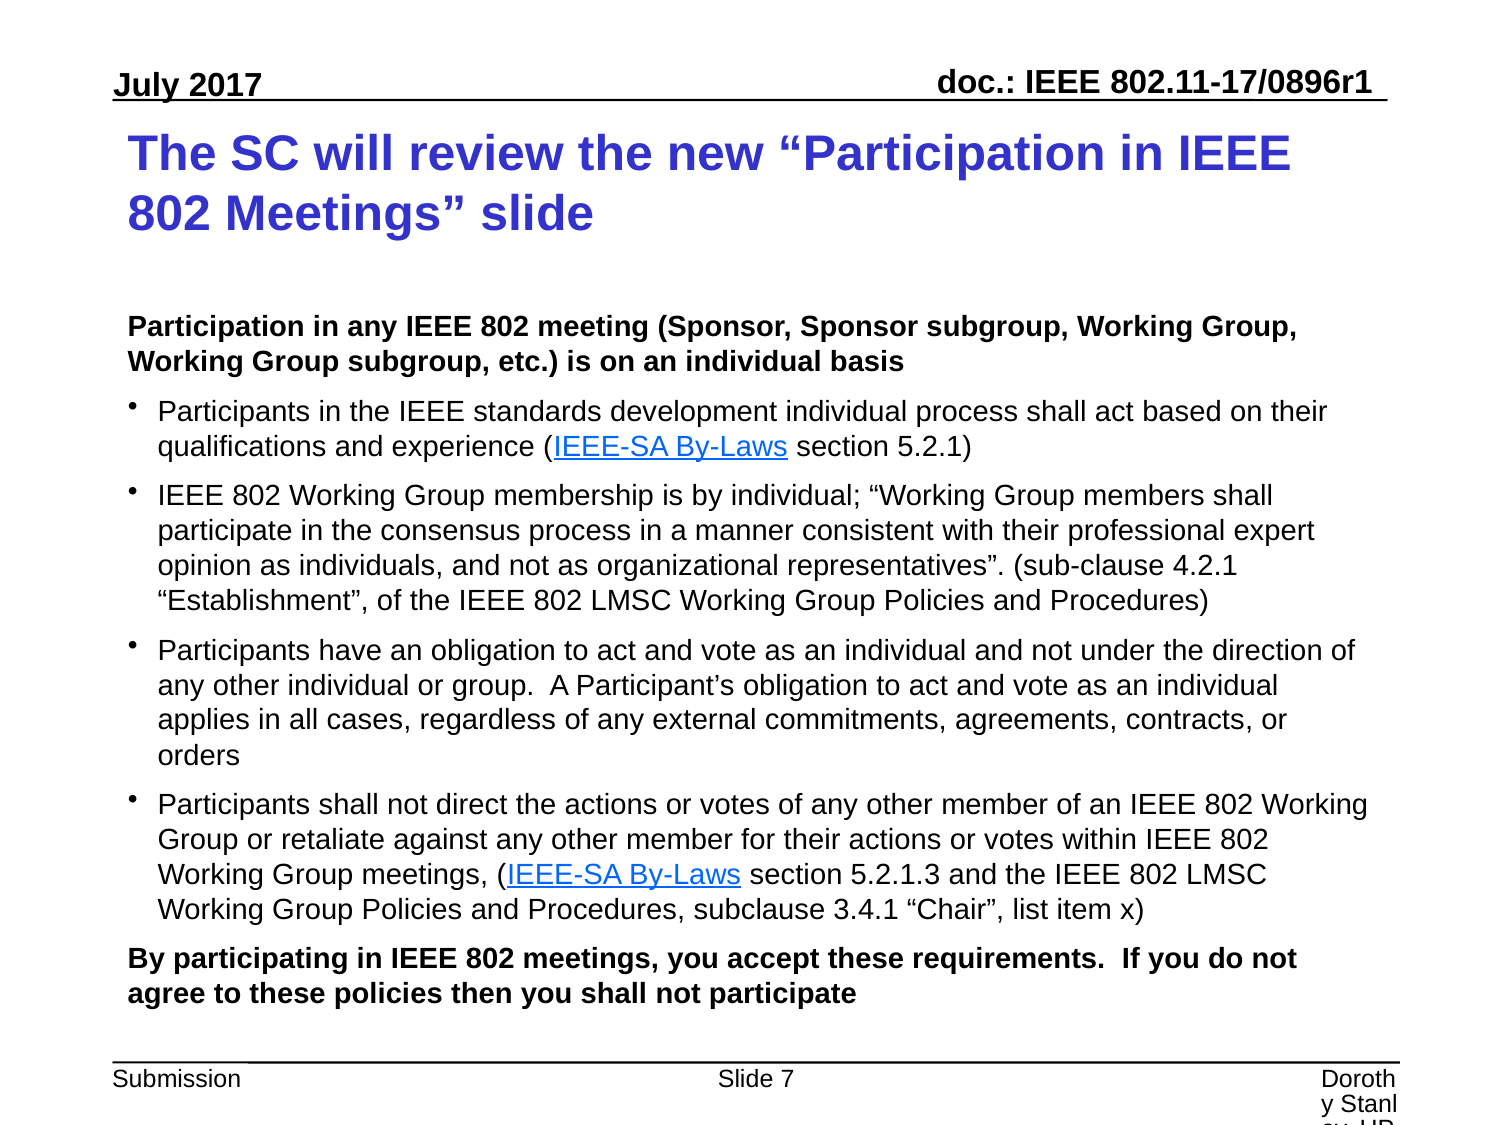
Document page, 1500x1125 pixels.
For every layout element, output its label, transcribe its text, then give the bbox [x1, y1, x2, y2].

list Participation in any IEEE 802 meeting (Sponsor, Sponsor subgroup, Working Group, Working Group subgroup, etc.) is on an individual basis Participants in the IEEE standards development individual process shall act based on their qualifications and experience (IEEE-SA By-Laws section 5.2.1) IEEE 802 Working Group membership is by individual; “Working Group members shall participate in the consensus process in a manner consistent with their professional expert opinion as individuals, and not as organizational representatives”. (sub-clause 4.2.1 “Establishment”, of the IEEE 802 LMSC Working Group Policies and Procedures) Participants have an obligation to act and vote as an individual and not under the direction of any other individual or group. A Participant’s obligation to act and vote as an individual applies in all cases, regardless of any external commitments, agreements, contracts, or orders Participants shall not direct the actions or votes of any other member of an IEEE 802 Working Group or retaliate against any other member for their actions or votes within IEEE 802 Working Group meetings, (IEEE-SA By-Laws section 5.2.1.3 and the IEEE 802 LMSC Working Group Policies and Procedures, subclause 3.4.1 “Chair”, list item x) By participating in IEEE 802 meetings, you accept these requirements. If you do not agree to these policies then you shall not participate [112, 299, 1388, 1038]
title The SC will review the new “Participation in IEEE 802 Meetings” slide [112, 112, 1388, 288]
slide_number Slide 7 [709, 1061, 803, 1093]
footer Dorothy Stanley, HP Enterprise [1320, 1061, 1402, 1093]
